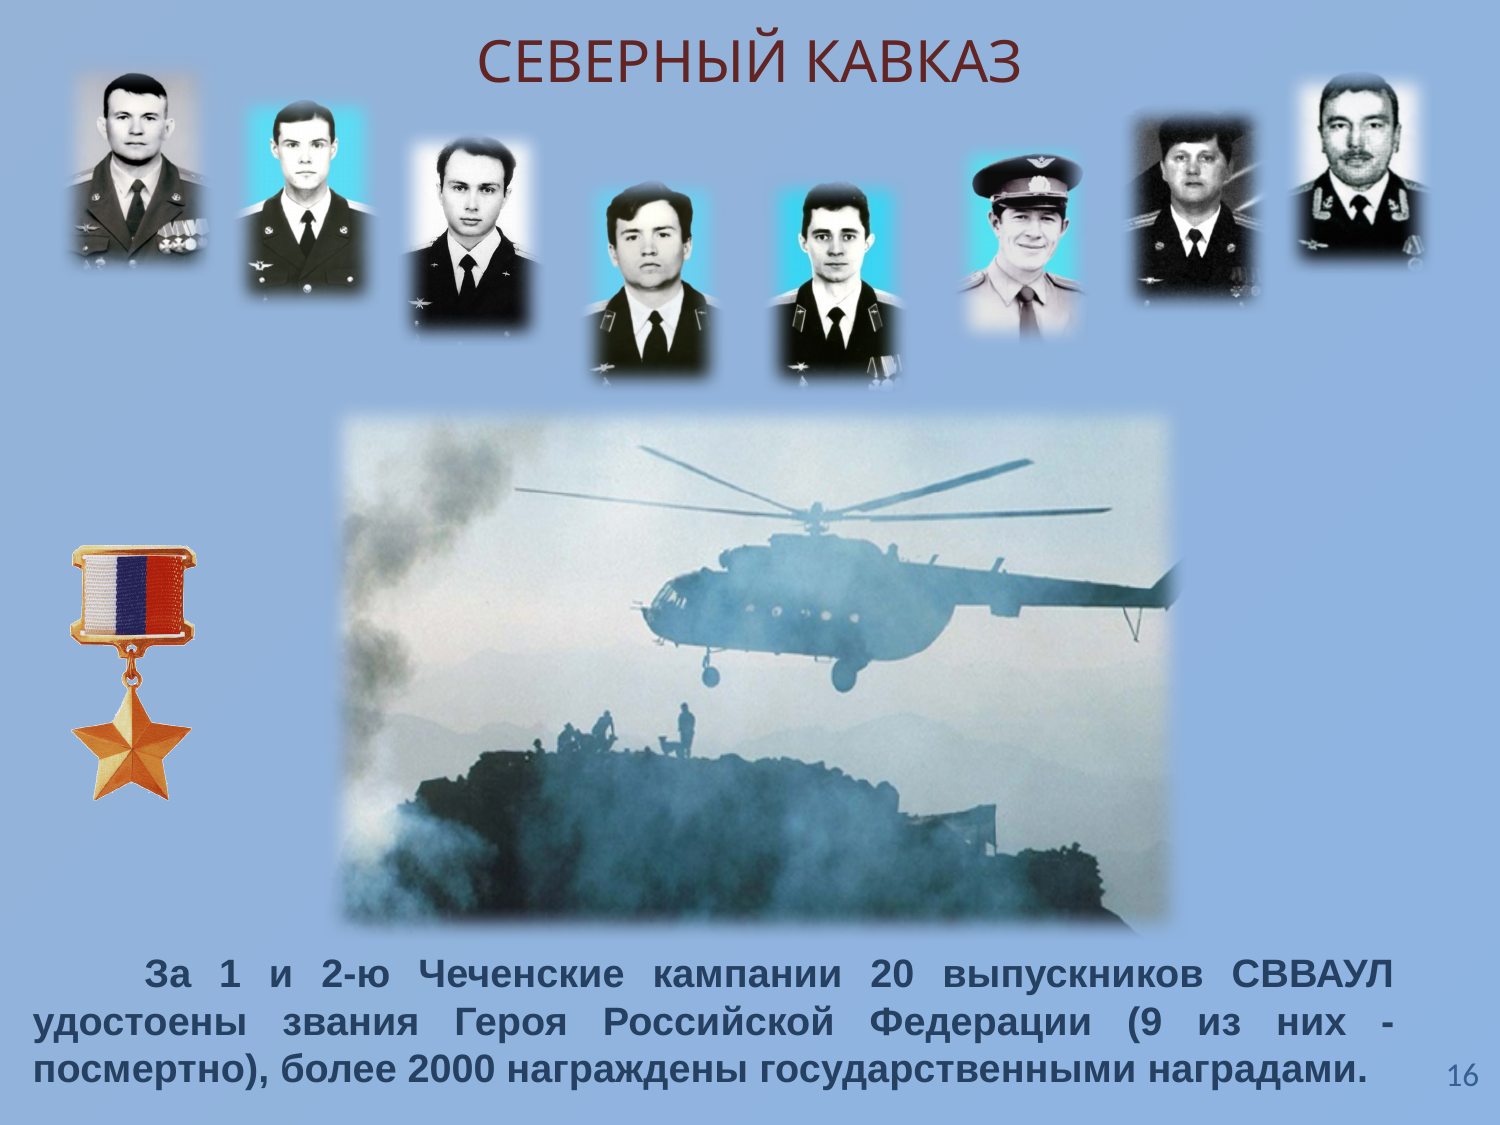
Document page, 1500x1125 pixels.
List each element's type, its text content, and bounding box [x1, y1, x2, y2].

slide_number 16 [1144, 1042, 1495, 1103]
list За 1 и 2-ю Чеченские кампании 20 выпускников СВВАУЛ удостоены звания Героя Российской Федерации (9 из них - посмертно), более 2000 награждены государственными наградами. [17, 940, 1412, 1106]
picture [951, 136, 1093, 349]
picture [229, 89, 383, 313]
title СЕВЕРНЫЙ КАВКАЗ [75, 7, 1425, 112]
picture [1282, 66, 1436, 278]
picture [64, 538, 203, 806]
picture [1118, 101, 1270, 317]
picture [324, 172, 1188, 941]
picture [395, 125, 549, 349]
picture [58, 54, 216, 280]
